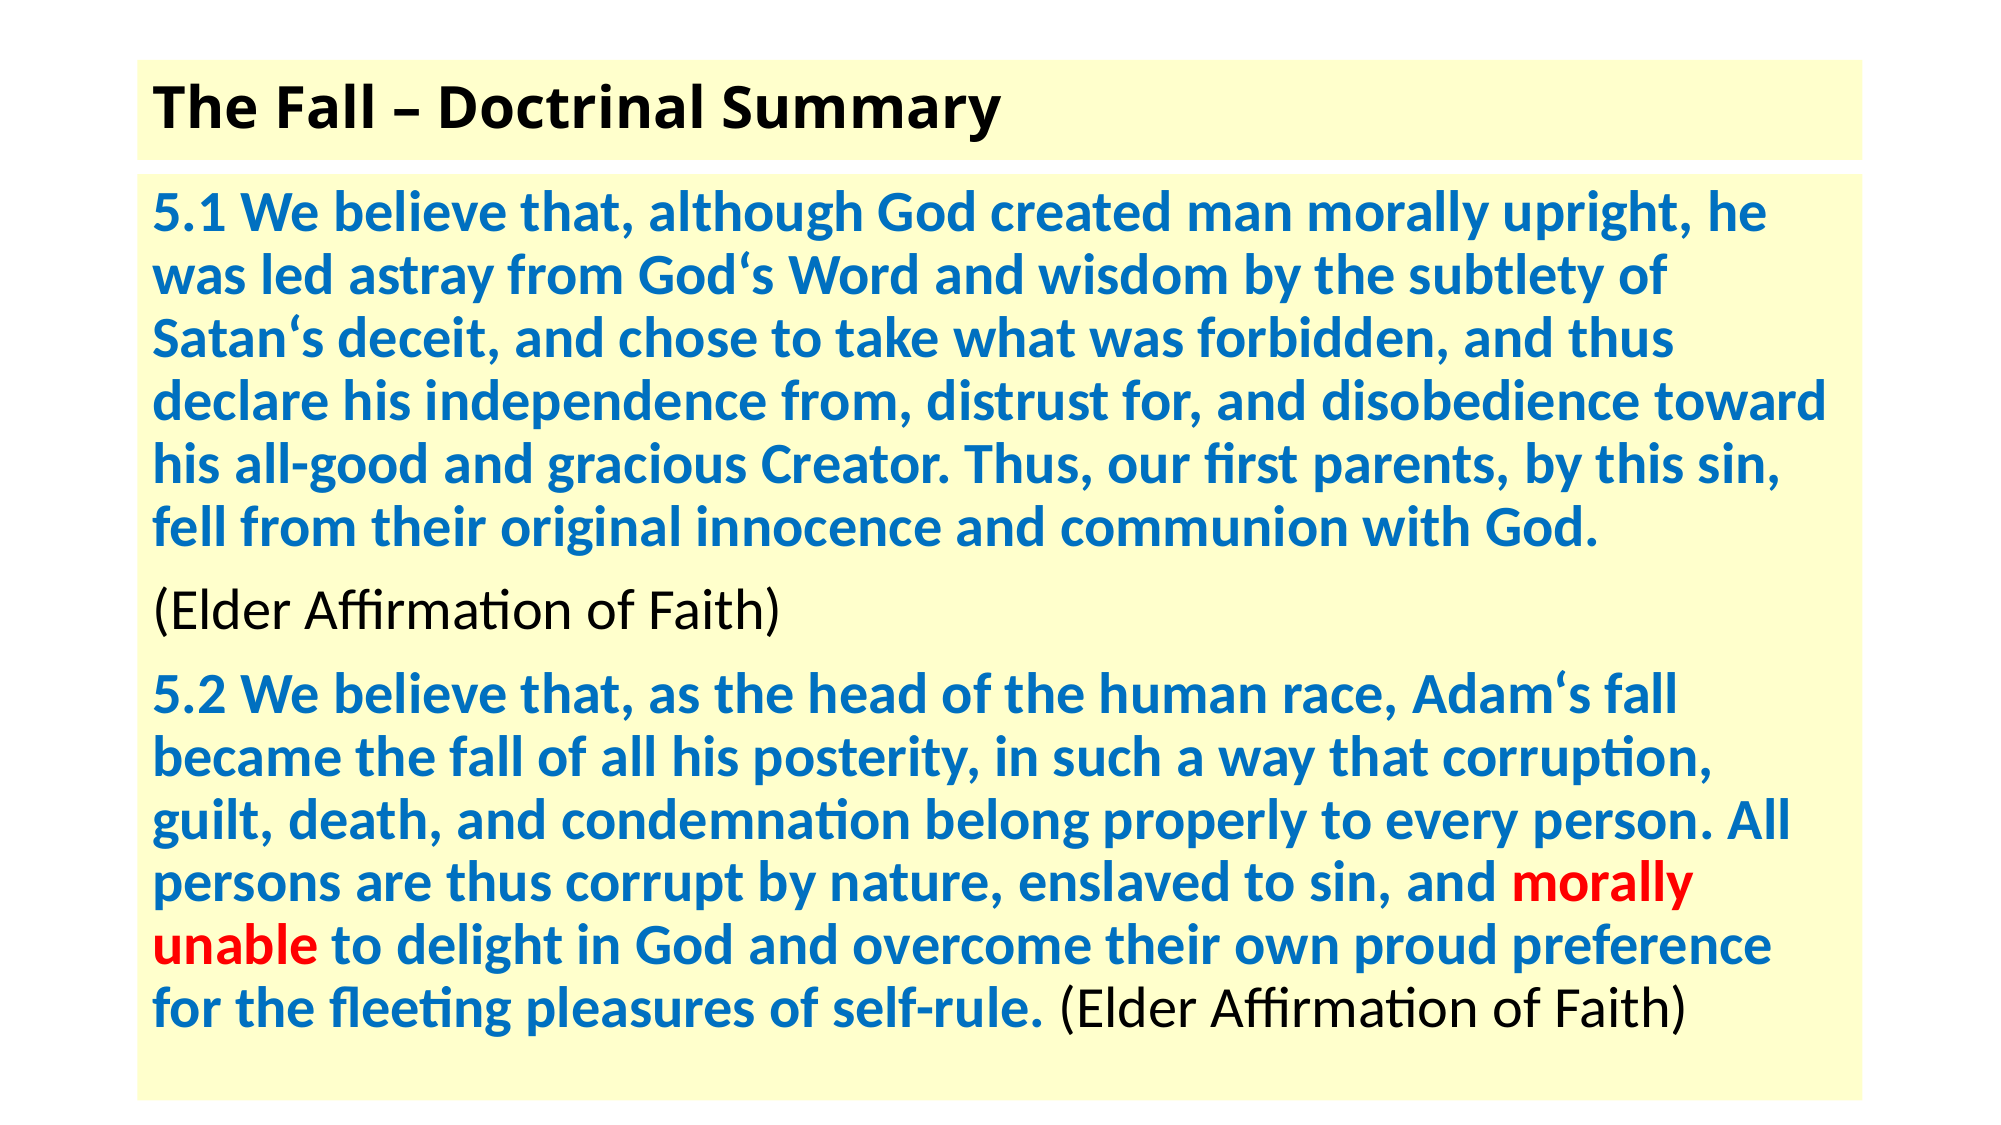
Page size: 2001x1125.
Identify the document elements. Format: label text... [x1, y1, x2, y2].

title The Fall – Doctrinal Summary [137, 59, 1863, 160]
list 5.1 We believe that, although God created man morally upright, he was led astray from God‘s Word and wisdom by the subtlety of Satan‘s deceit, and chose to take what was forbidden, and thus declare his independence from, distrust for, and disobedience toward his all-good and gracious Creator. Thus, our first parents, by this sin, fell from their original innocence and communion with God. (Elder Affirmation of Faith) 5.2 We believe that, as the head of the human race, Adam‘s fall became the fall of all his posterity, in such a way that corruption, guilt, death, and condemnation belong properly to every person. All persons are thus corrupt by nature, enslaved to sin, and morally unable to delight in God and overcome their own proud preference for the fleeting pleasures of self-rule. (Elder Affirmation of Faith) [137, 174, 1863, 1101]
text_box [404, 971, 1716, 1057]
